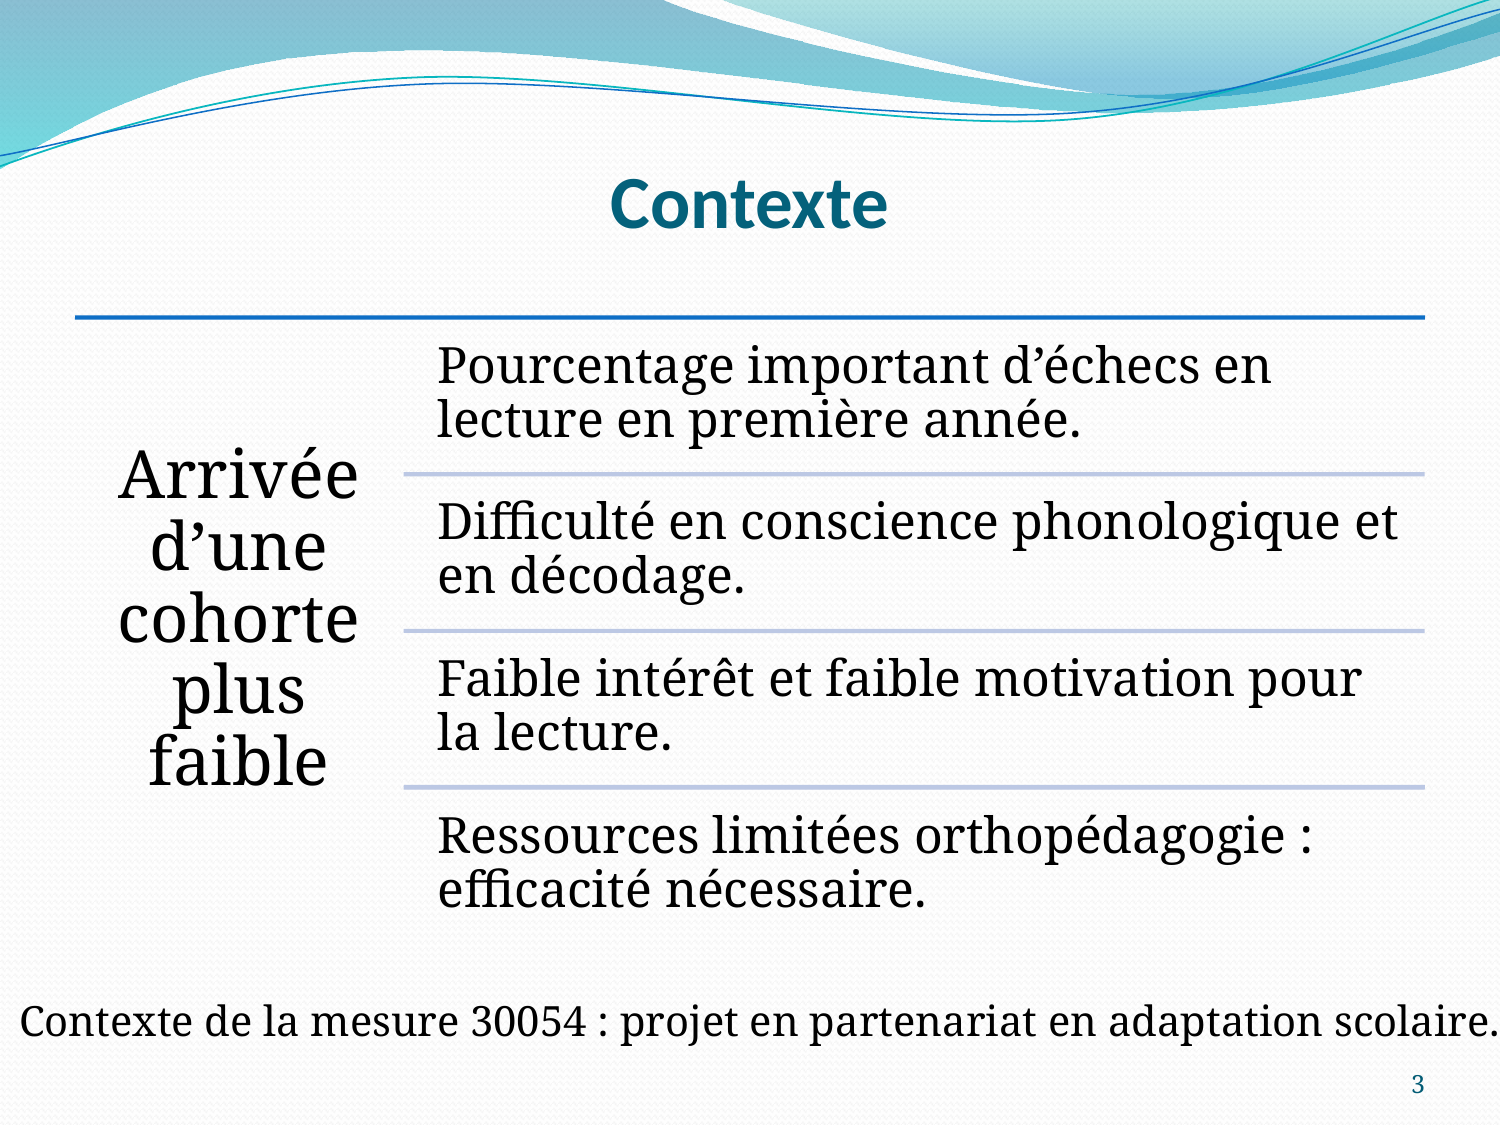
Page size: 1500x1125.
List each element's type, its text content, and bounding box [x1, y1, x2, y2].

title Contexte [75, 115, 1425, 244]
text_box Contexte de la mesure 30054 : projet en partenariat en adaptation scolaire. [4, 987, 1500, 1053]
slide_number 3 [1299, 1042, 1425, 1103]
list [74, 317, 1426, 953]
